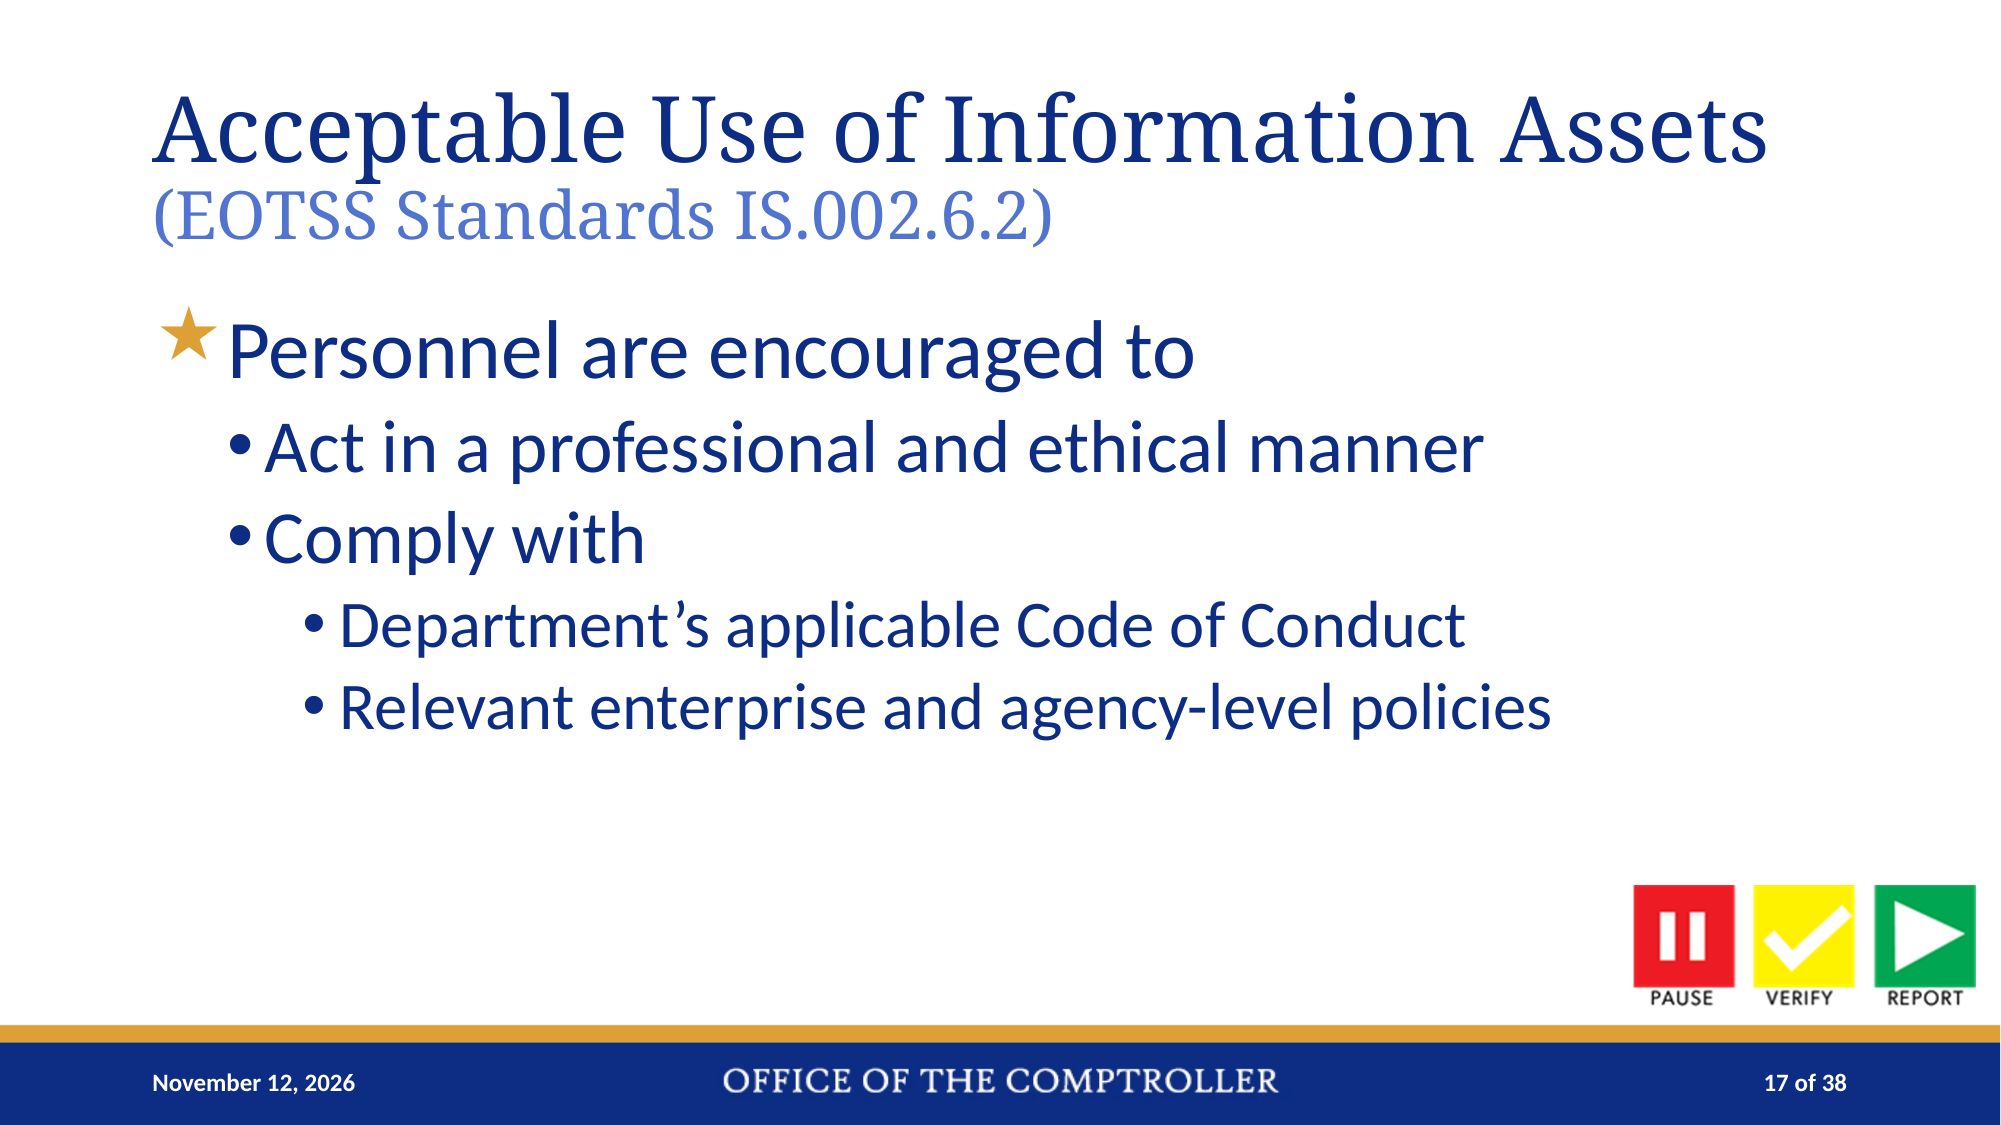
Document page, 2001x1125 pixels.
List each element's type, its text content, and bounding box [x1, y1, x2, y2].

list Personnel are encouraged to Act in a professional and ethical manner Comply with Department’s applicable Code of Conduct Relevant enterprise and agency-level policies [137, 299, 1863, 1014]
title Acceptable Use of Information Assets (EOTSS Standards IS.002.6.2) [137, 59, 1863, 278]
picture [0, 0, 2001, 1125]
slide_number 17 of 38 [1412, 1051, 1863, 1112]
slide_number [137, 1051, 588, 1112]
